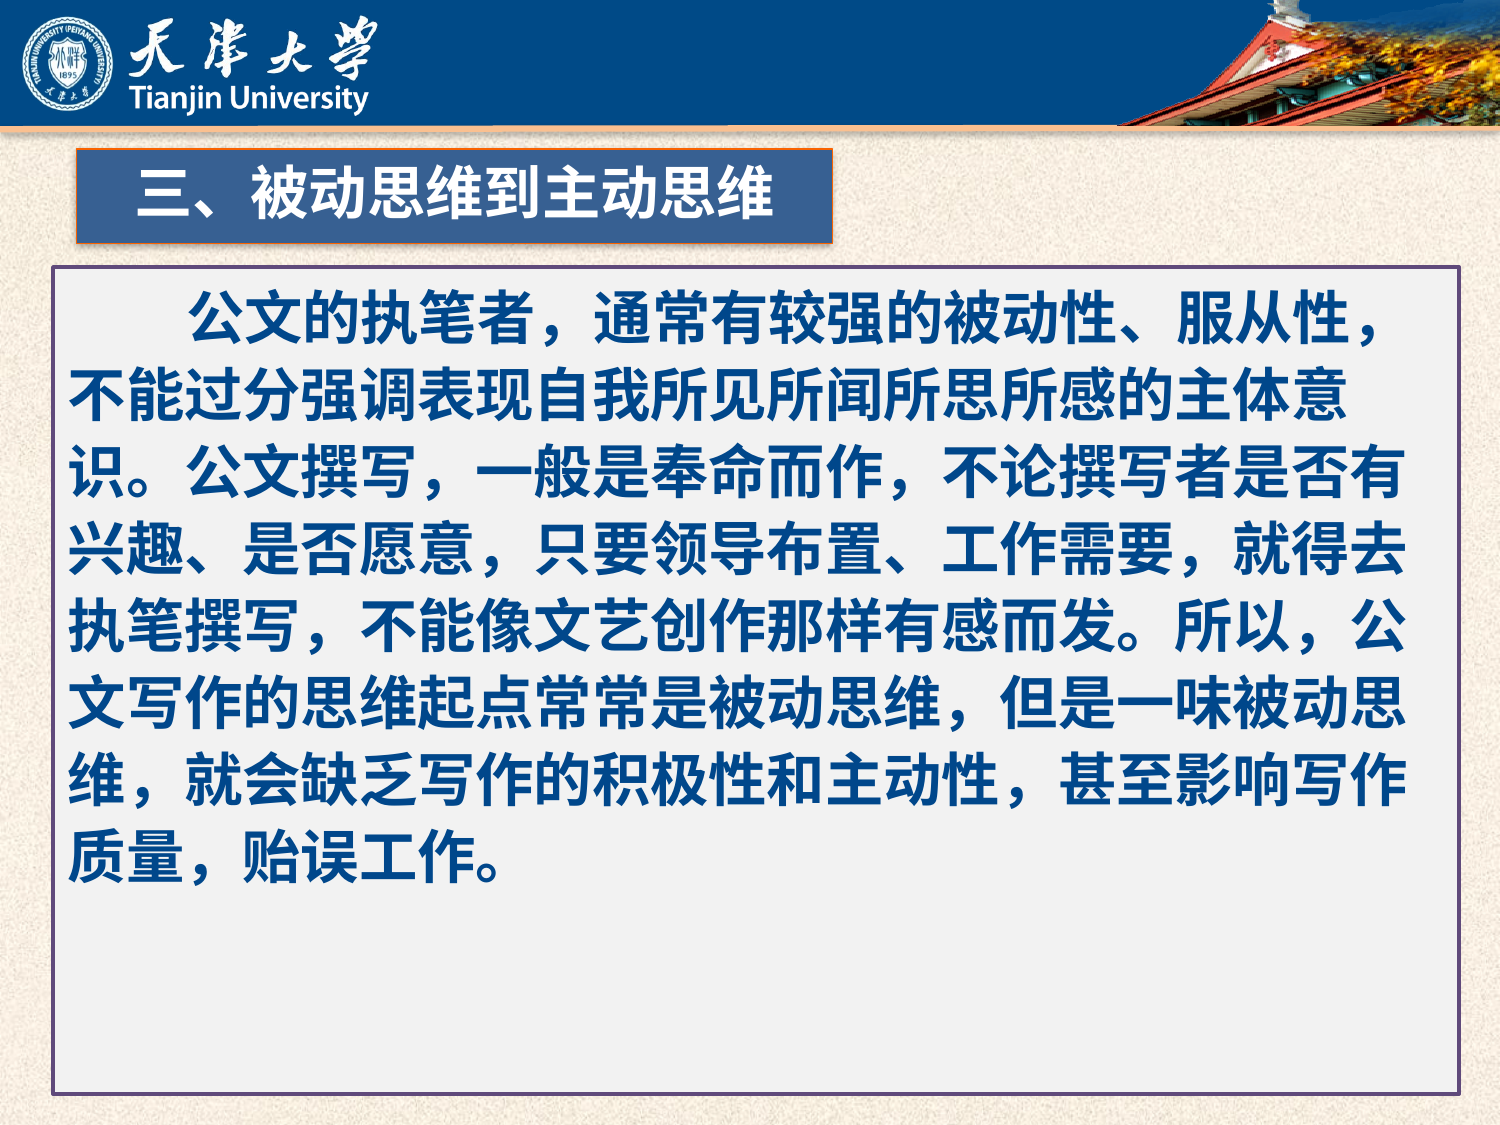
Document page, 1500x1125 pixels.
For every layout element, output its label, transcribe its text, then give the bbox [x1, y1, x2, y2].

picture [0, 0, 1500, 126]
text_box 公文的执笔者，通常有较强的被动性、服从性，不能过分强调表现自我所见所闻所思所感的主体意识。公文撰写，一般是奉命而作，不论撰写者是否有兴趣、是否愿意，只要领导布置、工作需要，就得去执笔撰写，不能像文艺创作那样有感而发。所以，公文写作的思维起点常常是被动思维，但是一味被动思维，就会缺乏写作的积极性和主动性，甚至影响写作质量，贻误工作。 [53, 267, 1459, 1094]
text_box 三、被动思维到主动思维 [76, 149, 833, 244]
picture [0, 131, 1500, 1125]
